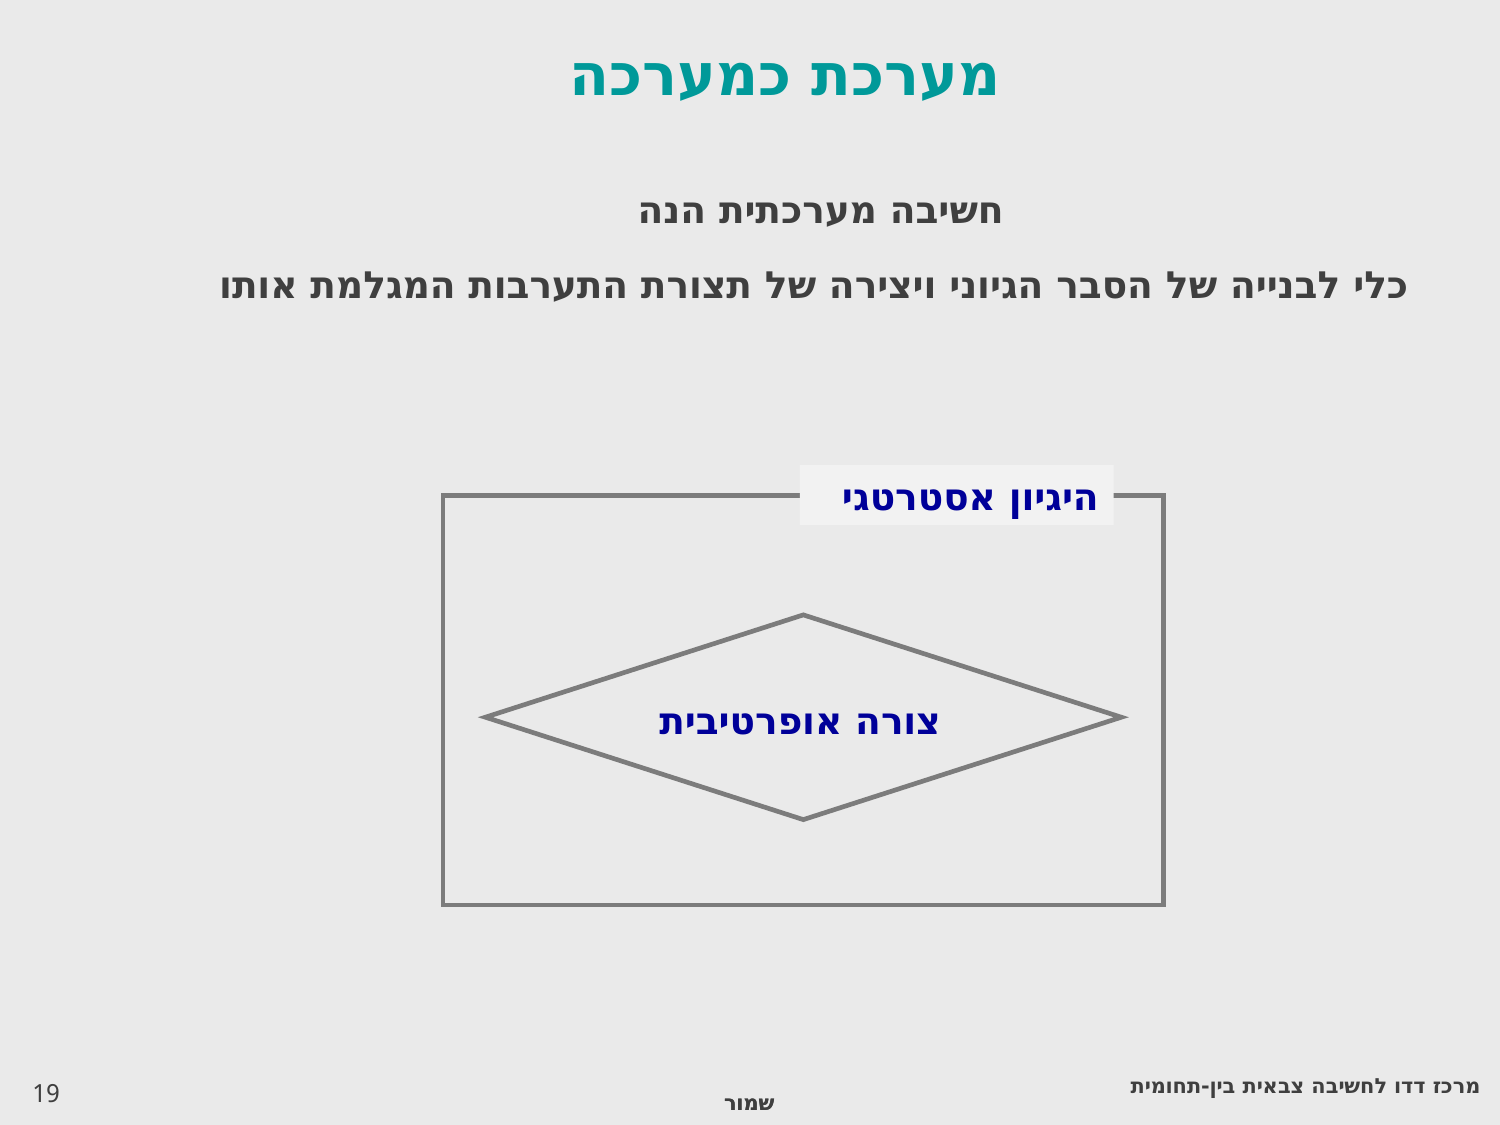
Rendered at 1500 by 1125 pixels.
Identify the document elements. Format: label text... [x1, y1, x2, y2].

text_box [485, 614, 1122, 749]
footer מרכז דדו לחשיבה צבאית בין-תחומית [1020, 1065, 1496, 1125]
text_box [587, 750, 1020, 820]
text_box היגיון אסטרטגי [799, 465, 1114, 525]
title מערכת כמערכה [128, 29, 1442, 155]
text_box [442, 495, 1164, 905]
text_box צורה אופרטיבית [577, 689, 1023, 750]
text_box חשיבה מערכתית הנה כלי לבנייה של הסבר הגיוני ויצירה של תצורת התערבות המגלמת אותו [100, 155, 1500, 320]
